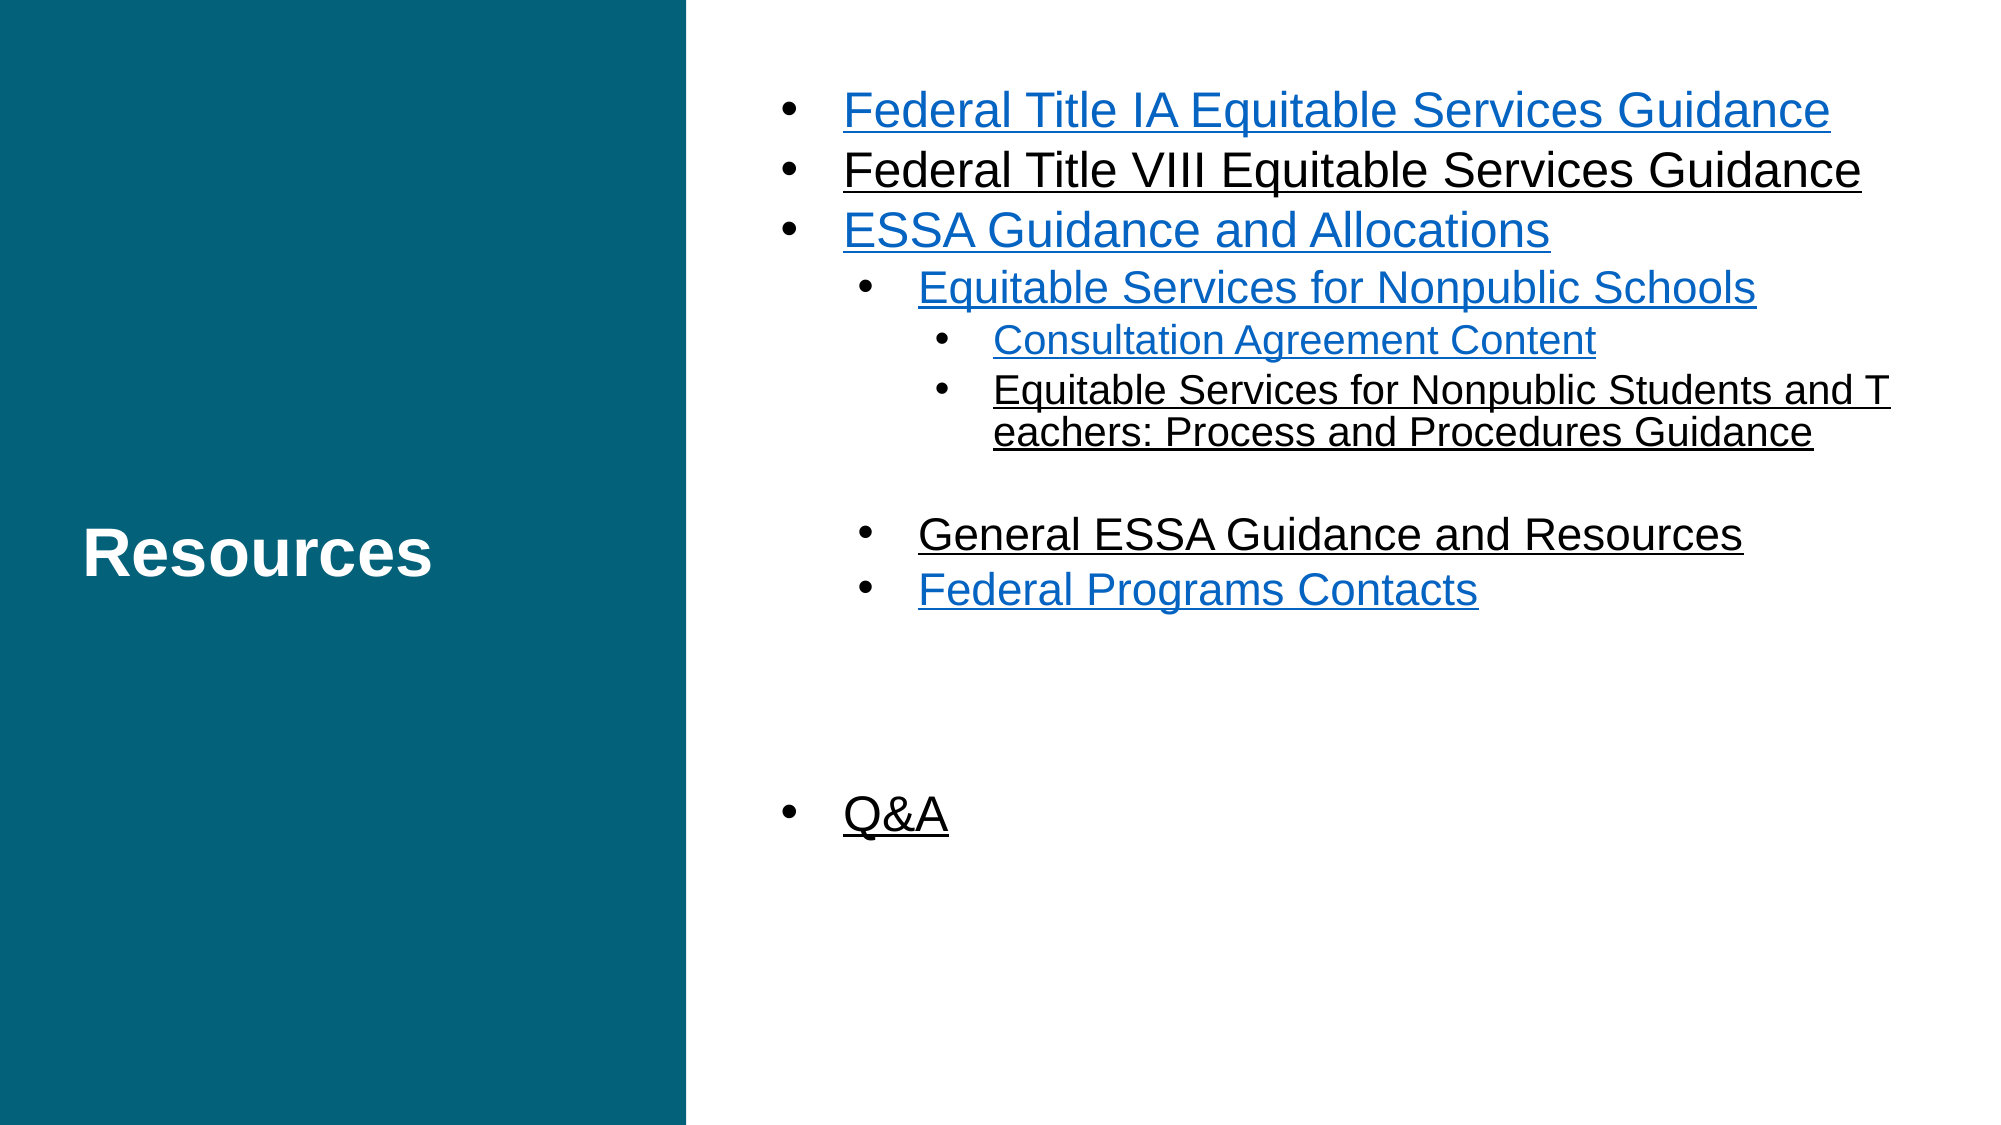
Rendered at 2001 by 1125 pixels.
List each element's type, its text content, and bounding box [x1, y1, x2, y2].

title Resources [67, 70, 648, 1040]
list Federal Title IA Equitable Services Guidance Federal Title VIII Equitable Services Guidance ESSA Guidance and Allocations Equitable Services for Nonpublic Schools Consultation Agreement Content Equitable Services for Nonpublic Students and Teachers: Process and Procedures Guidance General ESSA Guidance and Resources Federal Programs Contacts Q&A [753, 70, 1905, 1040]
